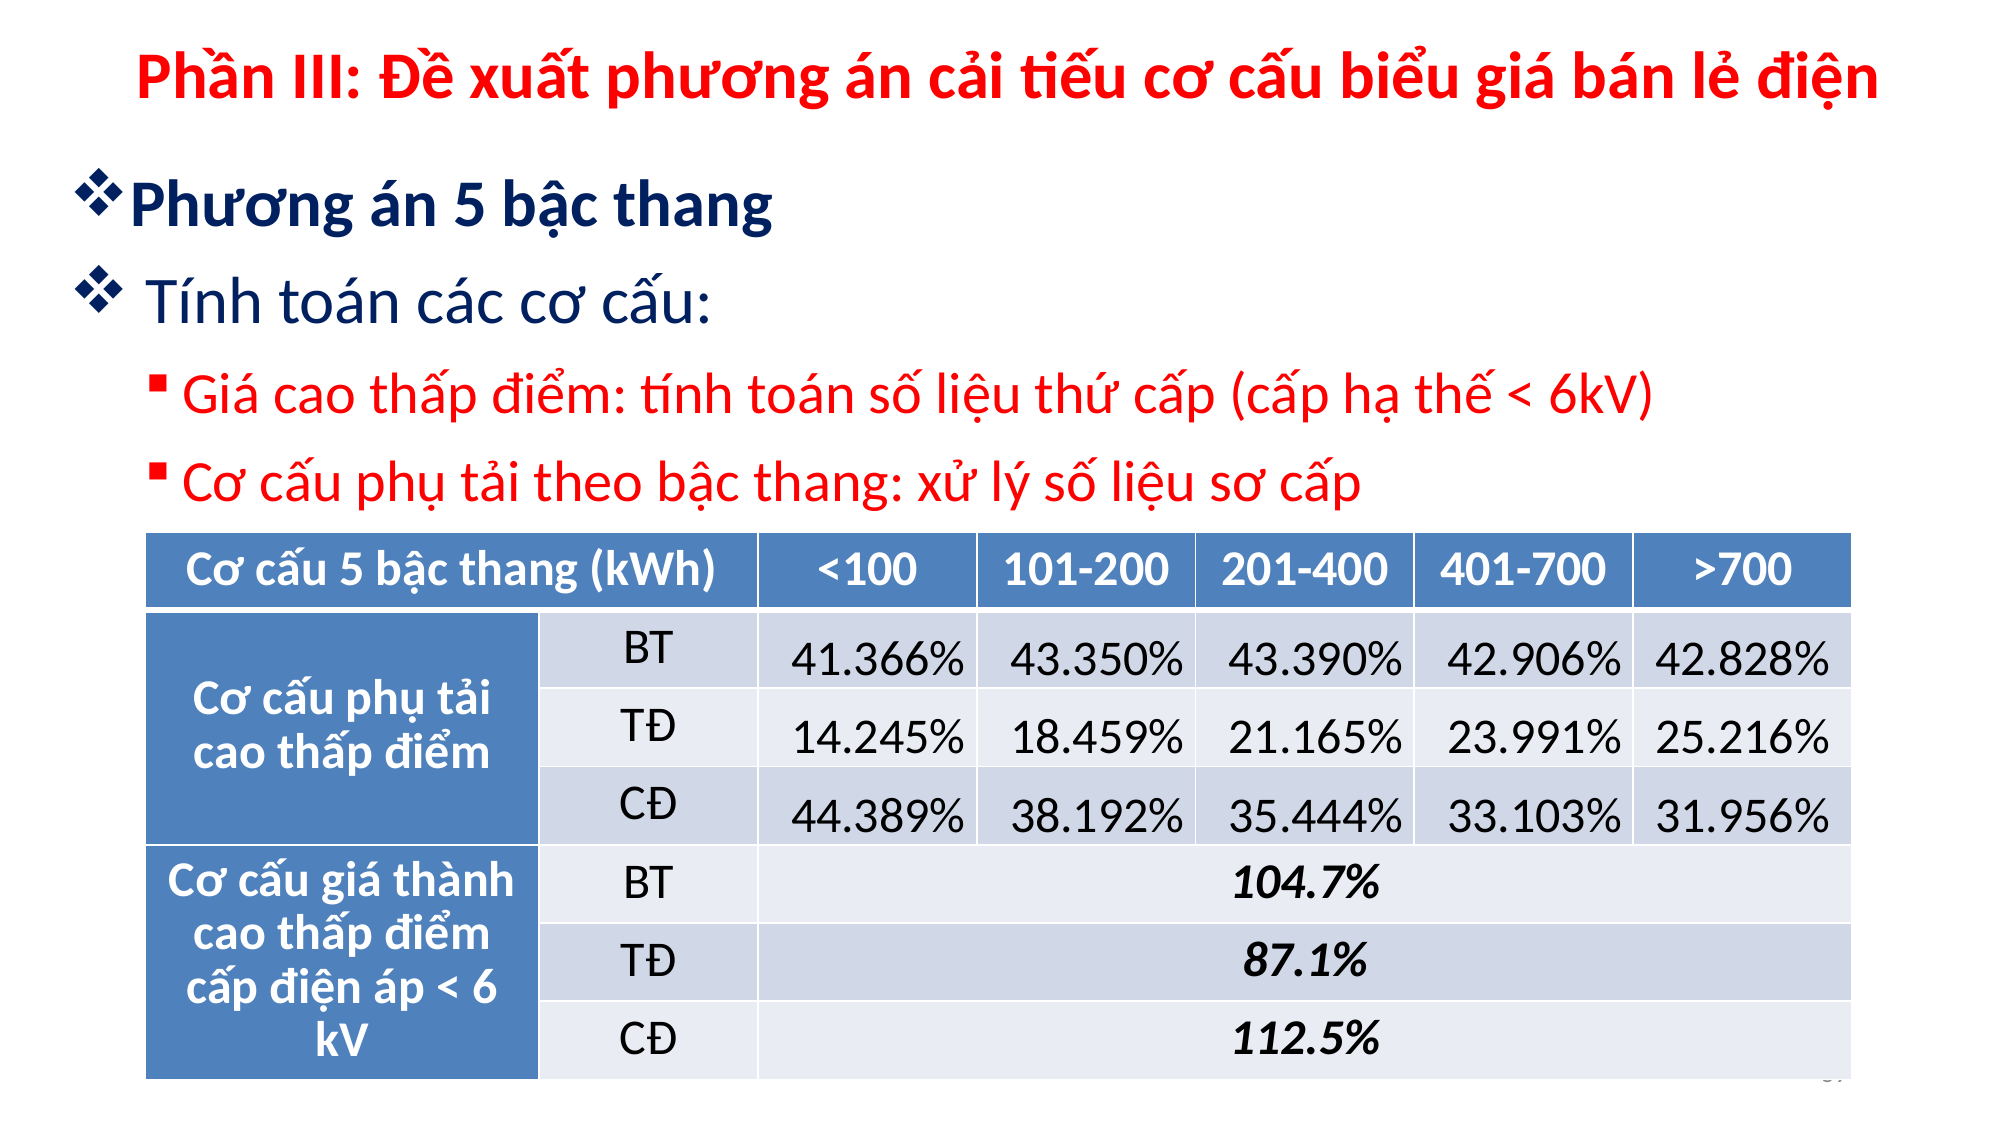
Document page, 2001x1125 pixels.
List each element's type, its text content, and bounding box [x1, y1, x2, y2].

table_cell TĐ [540, 924, 757, 1000]
table_cell CĐ [540, 1002, 757, 1079]
table_cell BT [540, 613, 757, 687]
table_cell TĐ [540, 689, 757, 766]
table_header 201-400 [1196, 533, 1413, 607]
table_cell 31.956% [1634, 767, 1851, 844]
table_cell CĐ [540, 767, 757, 844]
table_cell BT [540, 846, 757, 922]
table_cell Cơ cấu phụ tải cao thấp điểm [146, 613, 538, 844]
title Phần III: Đề xuất phương án cải tiếu cơ cấu biểu giá bán lẻ điện [121, 17, 1925, 136]
table_header >700 [1634, 533, 1851, 607]
table_cell 21.165% [1196, 689, 1413, 766]
slide_number 59 [1412, 1042, 1863, 1103]
table_header 401-700 [1415, 533, 1632, 607]
table_cell 87.1% [759, 924, 1851, 1000]
table_cell 43.390% [1196, 613, 1413, 687]
table_cell 43.350% [978, 613, 1195, 687]
table_cell 42.906% [1415, 613, 1632, 687]
table_cell 42.828% [1634, 613, 1851, 687]
table_cell 44.389% [759, 767, 976, 844]
list Phương án 5 bậc thang Tính toán các cơ cấu: Giá cao thấp điểm: tính toán số liệu thứ cấp (cấp hạ thế < 6kV) Cơ cấu phụ tải theo bậc thang: xử lý số liệu sơ cấp [54, 161, 1941, 1080]
table_cell 33.103% [1415, 767, 1632, 844]
table_header Cơ cấu 5 bậc thang (kWh) [146, 533, 757, 607]
table_cell 35.444% [1196, 767, 1413, 844]
table_cell 25.216% [1634, 689, 1851, 766]
table_cell 14.245% [759, 689, 976, 766]
table_header 101-200 [978, 533, 1195, 607]
table_cell 18.459% [978, 689, 1195, 766]
table_cell 112.5% [759, 1002, 1851, 1079]
table_cell 38.192% [978, 767, 1195, 844]
table_cell 23.991% [1415, 689, 1632, 766]
table_cell 41.366% [759, 613, 976, 687]
table_header <100 [759, 533, 976, 607]
table_cell Cơ cấu giá thành cao thấp điểm cấp điện áp < 6 kV [146, 846, 538, 1079]
table_cell 104.7% [759, 846, 1851, 922]
